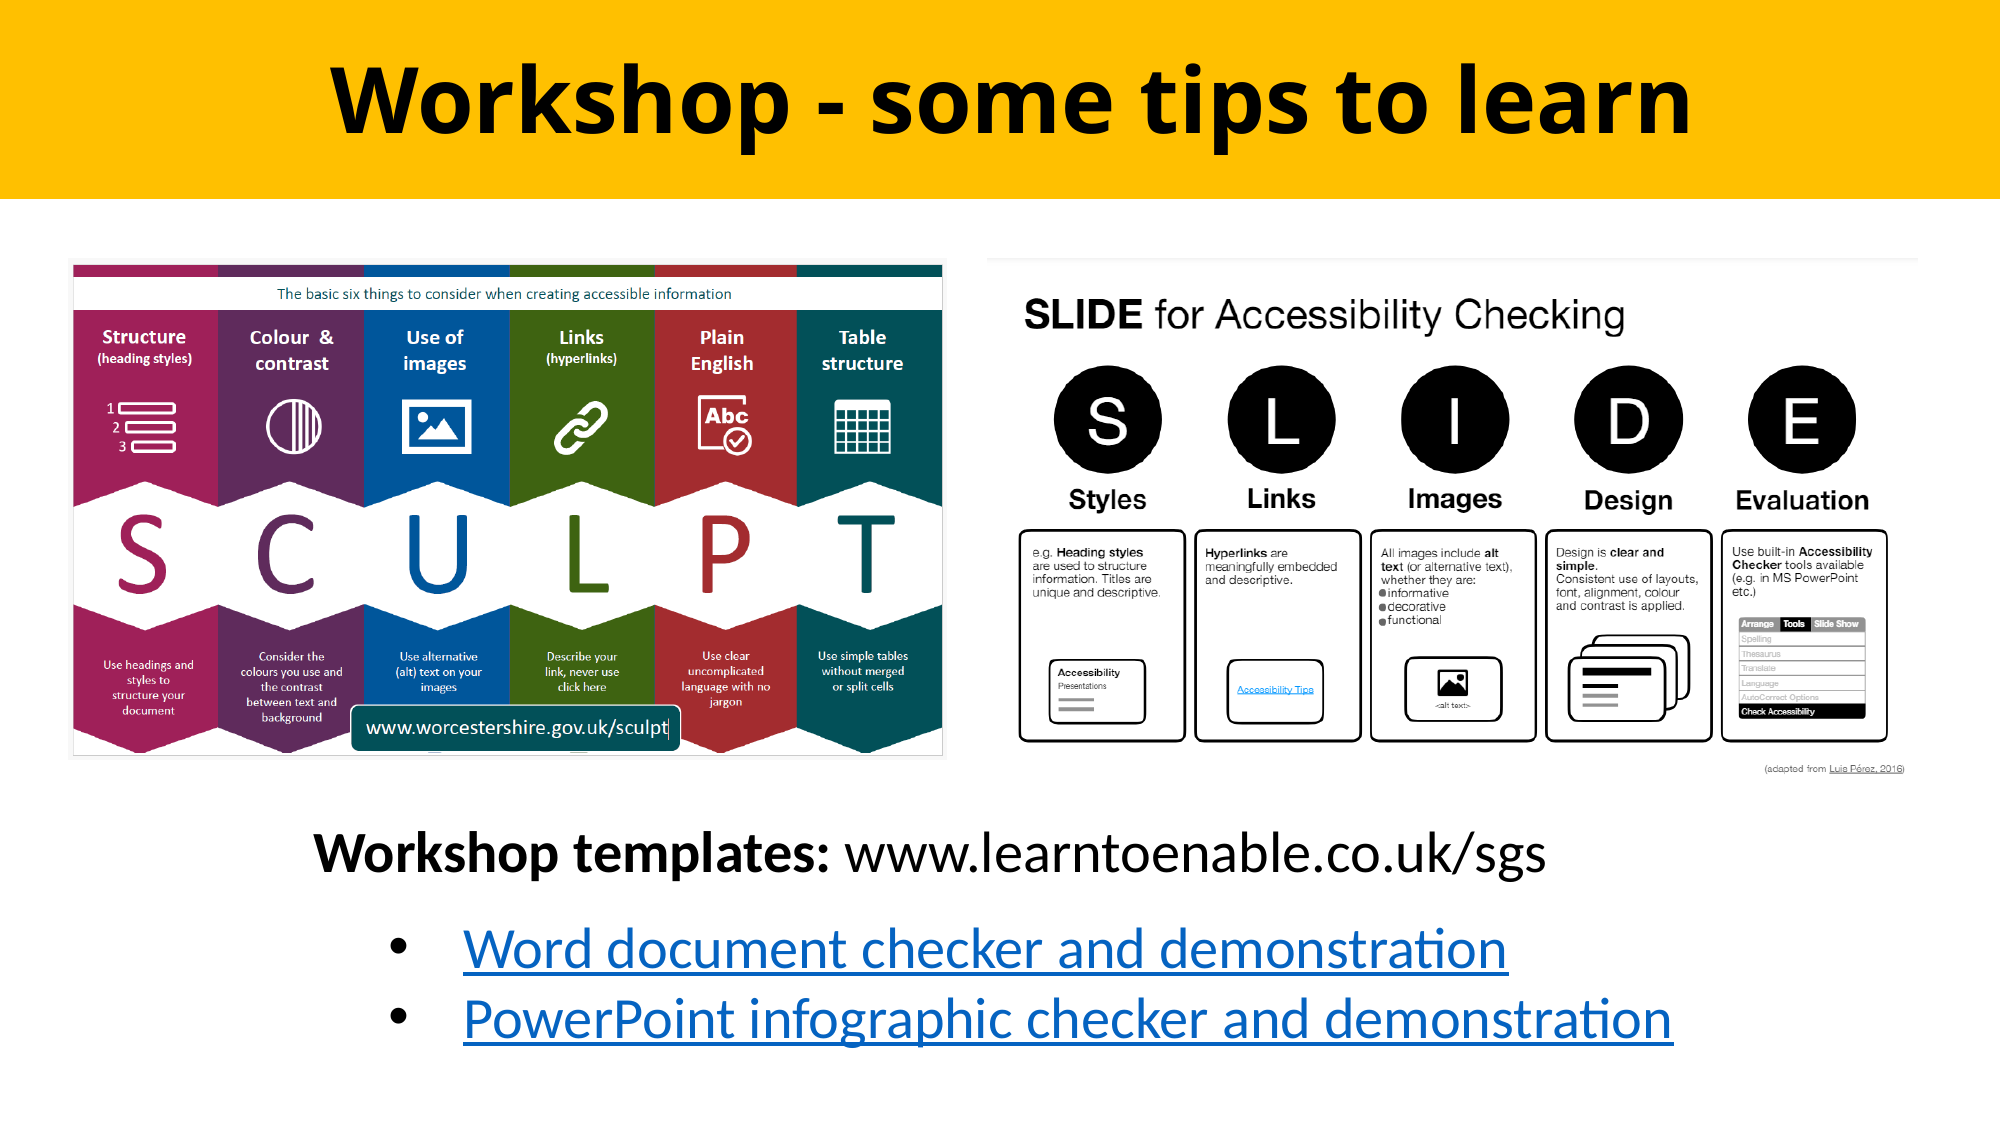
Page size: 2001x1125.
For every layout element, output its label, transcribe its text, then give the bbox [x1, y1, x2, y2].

picture [987, 258, 1918, 778]
text_box Workshop templates: www.learntoenable.co.uk/sgs Word document checker and demonstration PowerPoint infographic checker and demonstration [298, 806, 1796, 1058]
title Workshop - some tips to learn [55, 16, 1970, 191]
text_box [0, 0, 2000, 200]
picture [68, 258, 947, 760]
